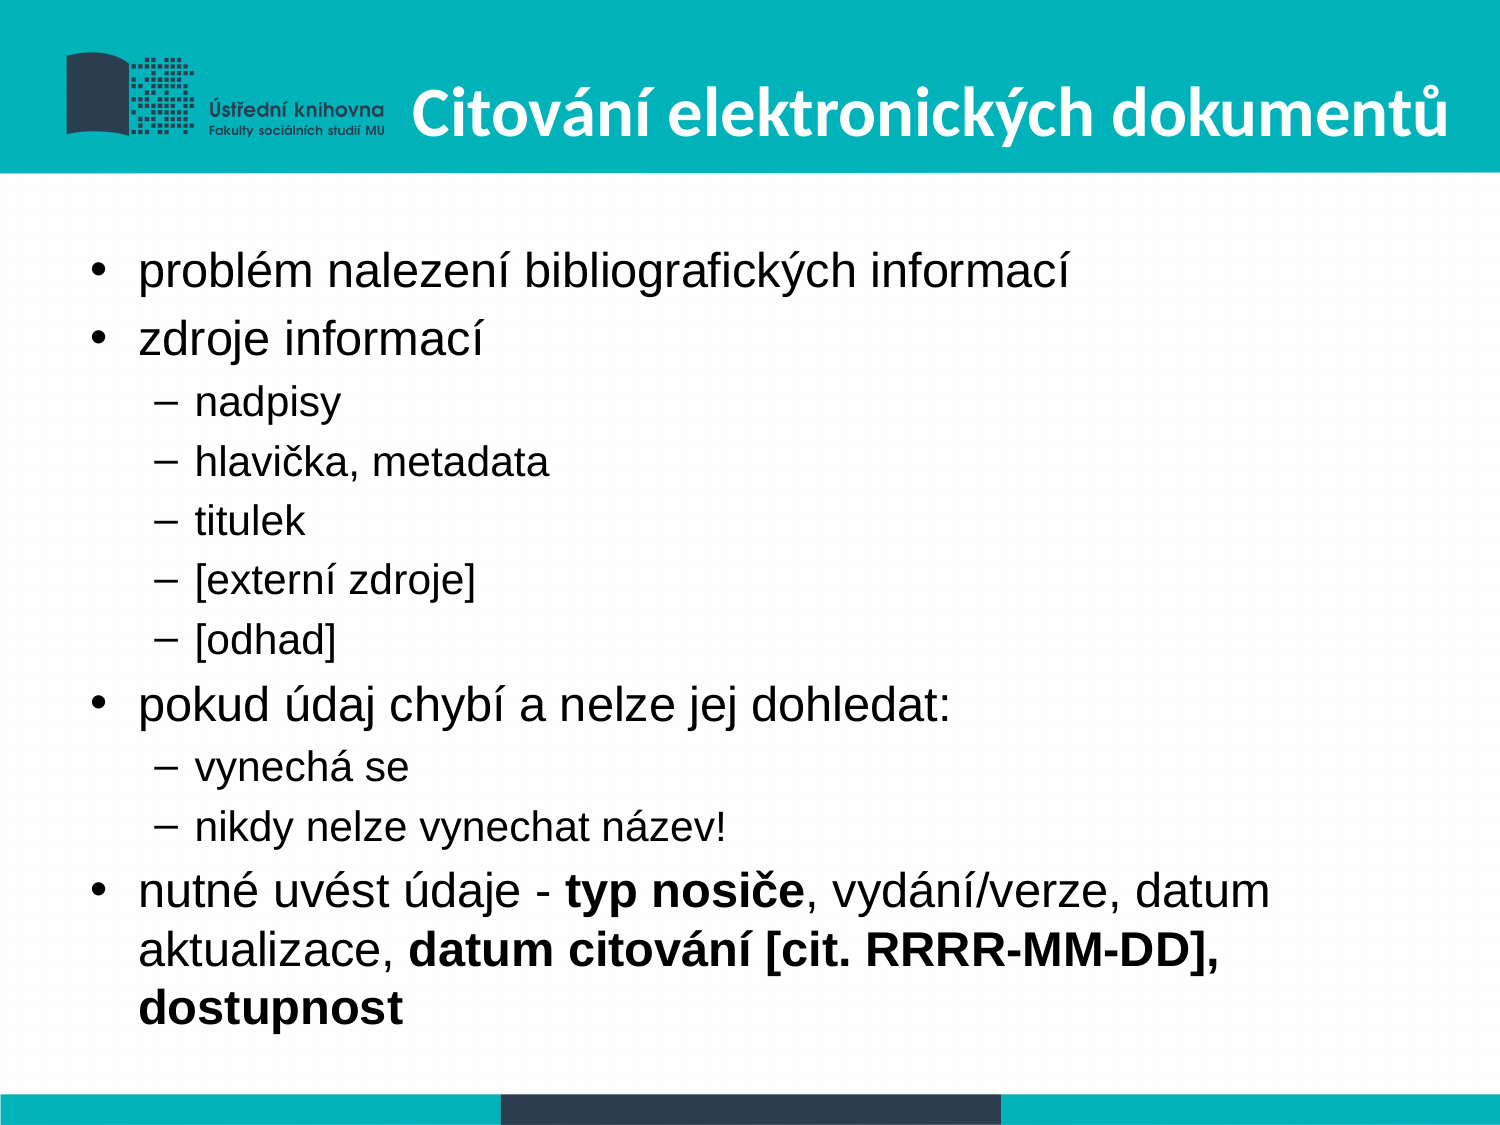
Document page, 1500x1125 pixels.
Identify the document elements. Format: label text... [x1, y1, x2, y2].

title Citování elektronických dokumentů [364, 42, 1500, 173]
list problém nalezení bibliografických informací zdroje informací nadpisy hlavička, metadata titulek [externí zdroje] [odhad] pokud údaj chybí a nelze jej dohledat: vynechá se nikdy nelze vynechat název! nutné uvést údaje - typ nosiče, vydání/verze, datum aktualizace, datum citování [cit. RRRR-MM-DD], dostupnost [75, 231, 1425, 1047]
picture [0, 0, 1500, 1125]
